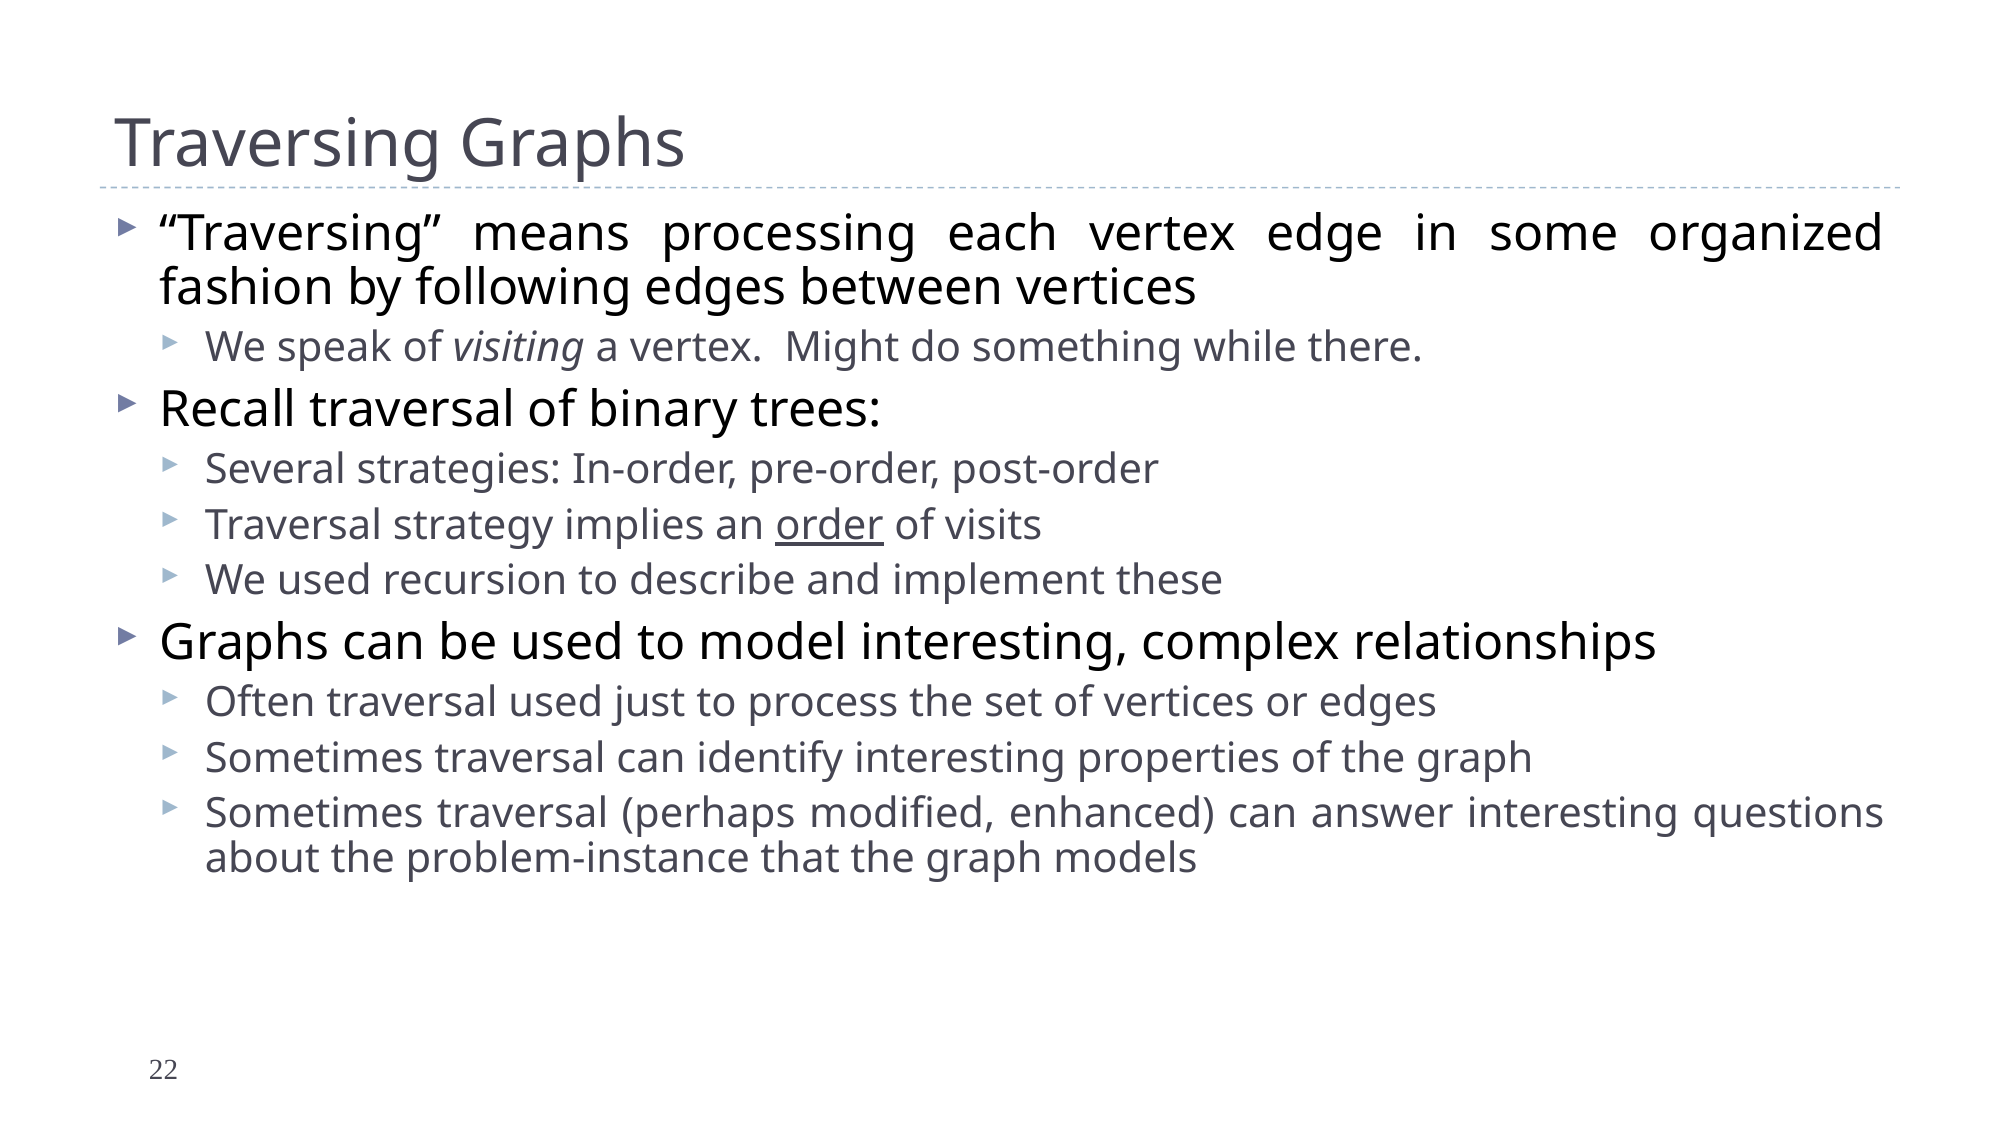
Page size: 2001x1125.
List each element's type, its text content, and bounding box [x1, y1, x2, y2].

list “Traversing” means processing each vertex edge in some organized fashion by following edges between vertices We speak of visiting a vertex. Might do something while there. Recall traversal of binary trees: Several strategies: In-order, pre-order, post-order Traversal strategy implies an order of visits We used recursion to describe and implement these Graphs can be used to model interesting, complex relationships Often traversal used just to process the set of vertices or edges Sometimes traversal can identify interesting properties of the graph Sometimes traversal (perhaps modified, enhanced) can answer interesting questions about the problem-instance that the graph models [99, 200, 1900, 1010]
slide_number 22 [133, 1042, 568, 1103]
title Traversing Graphs [99, 24, 1900, 188]
